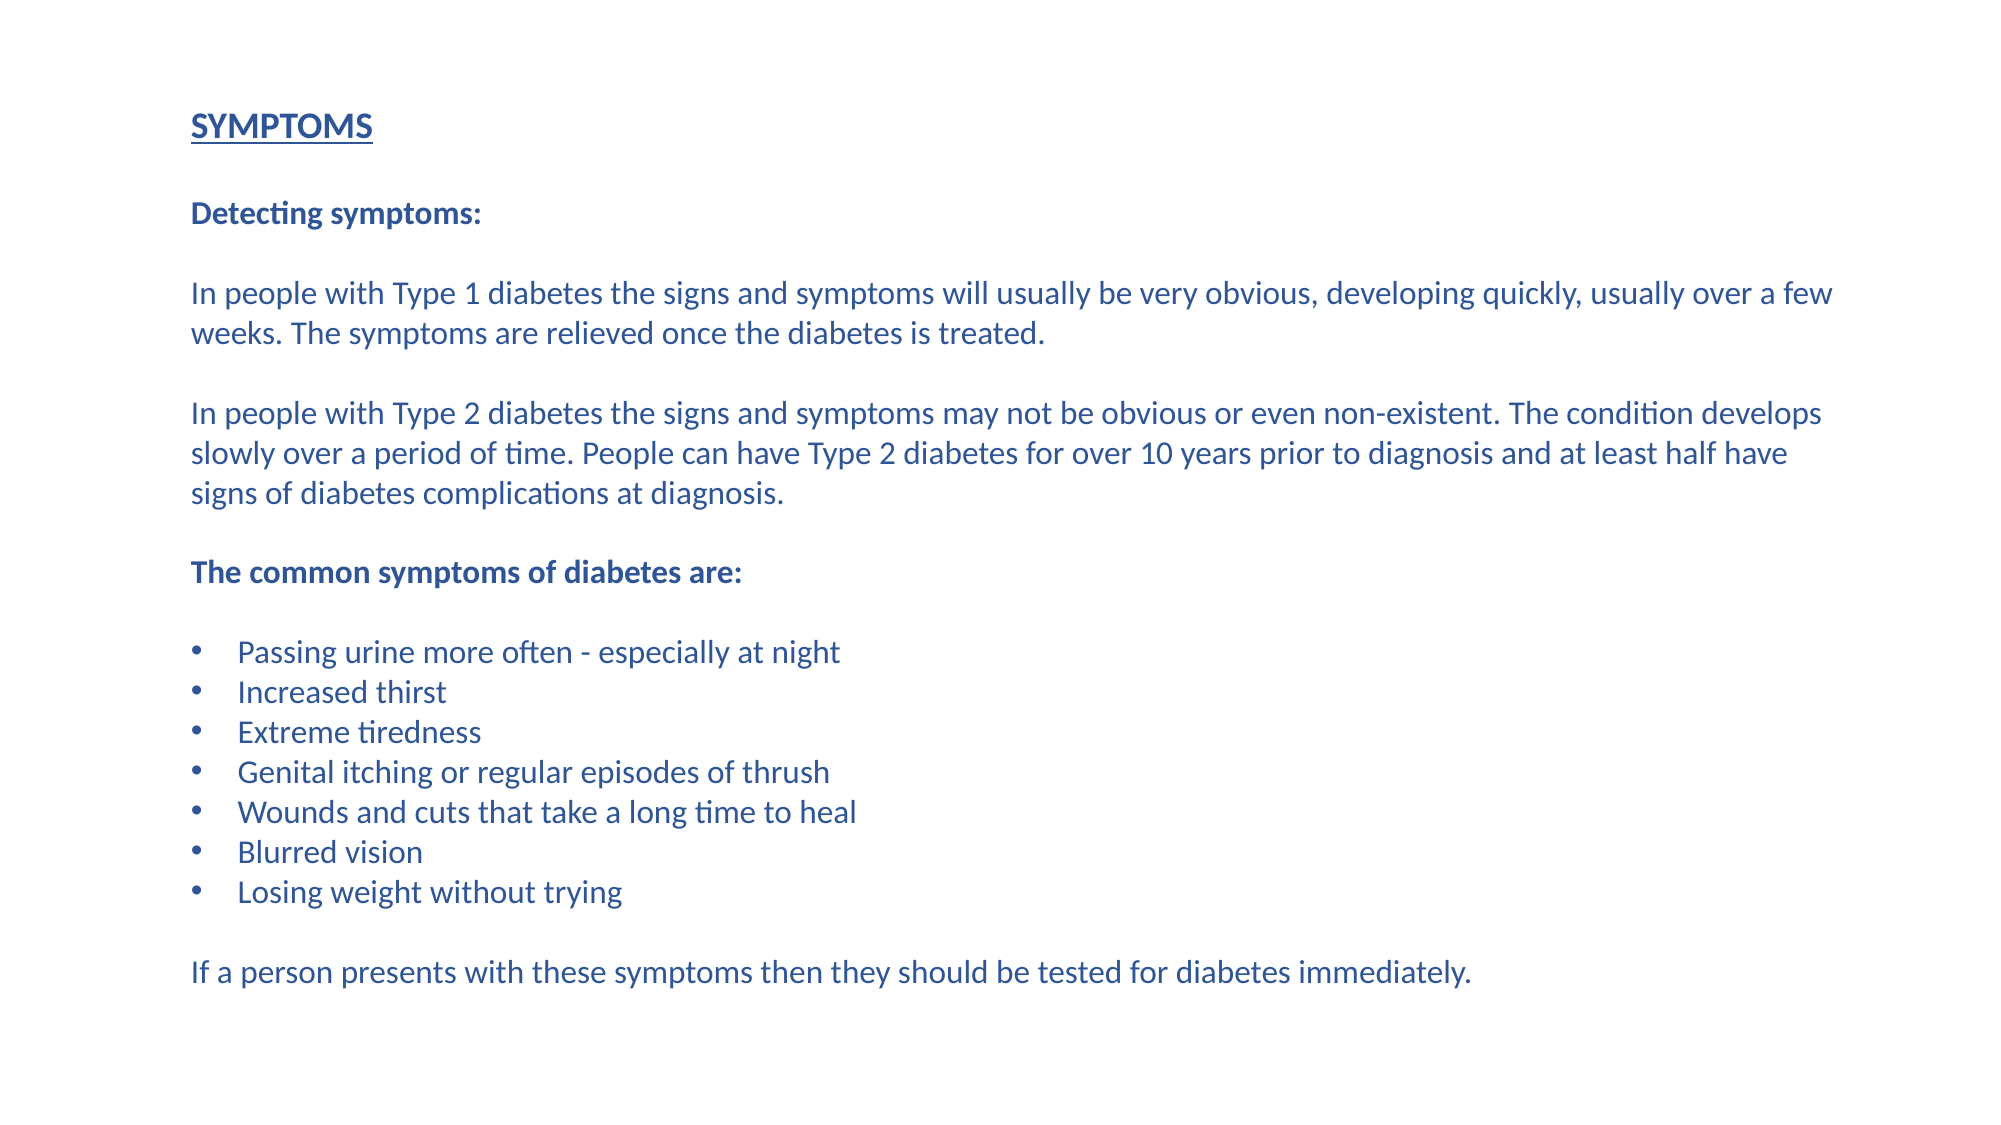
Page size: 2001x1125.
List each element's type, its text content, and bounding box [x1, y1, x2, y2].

text_box SYMPTOMS Detecting symptoms: In people with Type 1 diabetes the signs and symptoms will usually be very obvious, developing quickly, usually over a few weeks. The symptoms are relieved once the diabetes is treated. In people with Type 2 diabetes the signs and symptoms may not be obvious or even non-existent. The condition develops slowly over a period of time. People can have Type 2 diabetes for over 10 years prior to diagnosis and at least half have signs of diabetes complications at diagnosis. The common symptoms of diabetes are: Passing urine more often - especially at night Increased thirst Extreme tiredness Genital itching or regular episodes of thrush Wounds and cuts that take a long time to heal Blurred vision Losing weight without trying If a person presents with these symptoms then they should be tested for diabetes immediately. [175, 94, 1877, 998]
